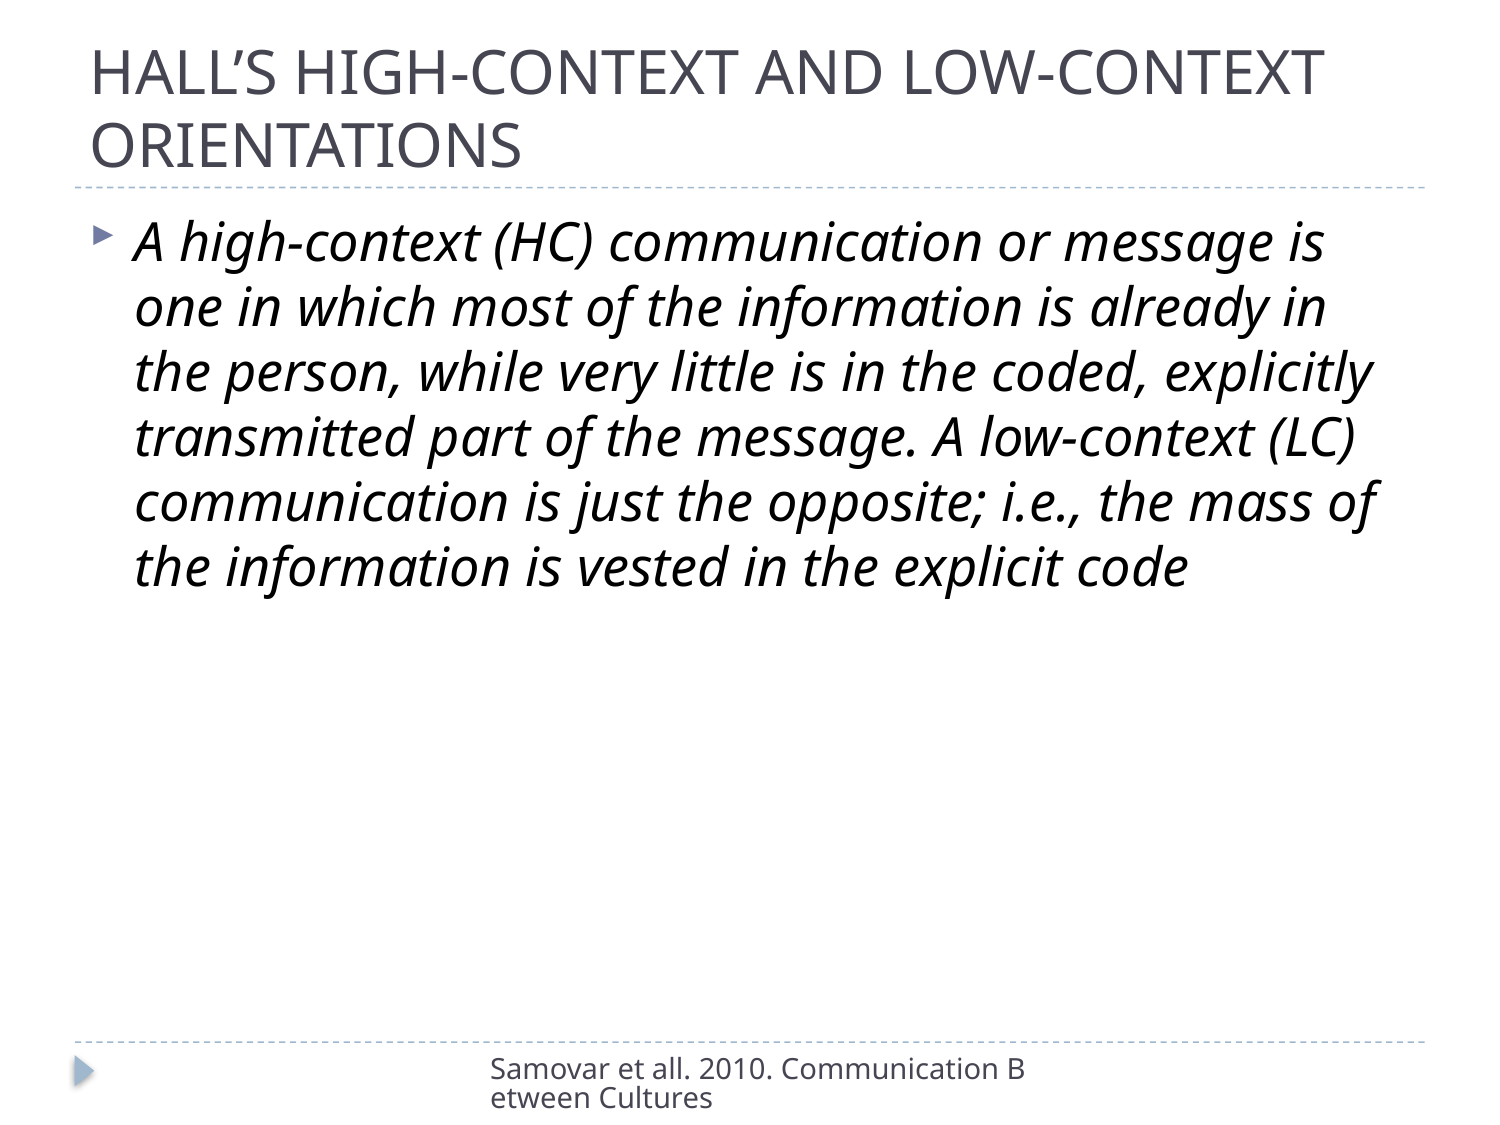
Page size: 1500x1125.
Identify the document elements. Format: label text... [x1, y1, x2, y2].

title HALL’S HIGH-CONTEXT AND LOW-CONTEXT ORIENTATIONS [75, 24, 1425, 188]
footer Samovar et all. 2010. Communication Between Cultures [475, 1042, 1051, 1103]
list A high-context (HC) communication or message is one in which most of the information is already in the person, while very little is in the coded, explicitly transmitted part of the message. A low-context (LC) communication is just the opposite; i.e., the mass of the information is vested in the explicit code [75, 200, 1425, 1010]
